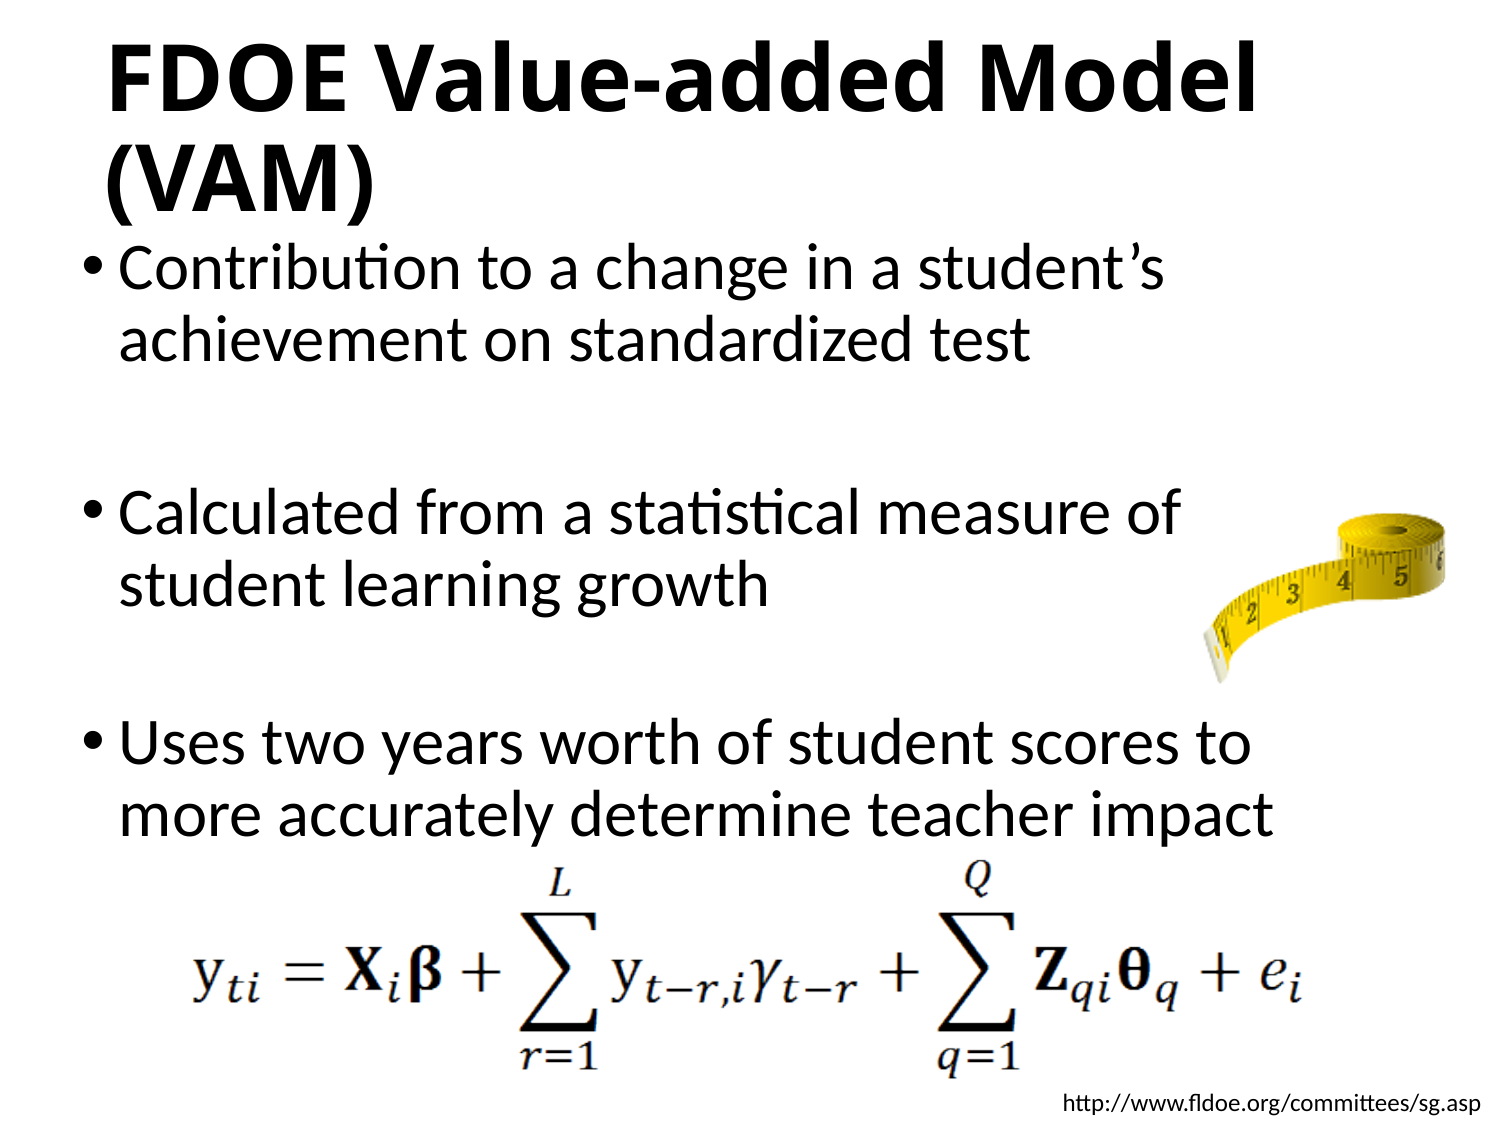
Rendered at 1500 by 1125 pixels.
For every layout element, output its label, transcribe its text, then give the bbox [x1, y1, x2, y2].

picture [1191, 458, 1467, 734]
text_box [0, 1, 1500, 75]
title FDOE Value-added Model (VAM) [89, 75, 1384, 240]
text_box http://www.fldoe.org/committees/sg.asp [1047, 1079, 1498, 1125]
list Contribution to a change in a student’s achievement on standardized test Calculated from a statistical measure of student learning growth Uses two years worth of student scores to more accurately determine teacher impact [66, 224, 1300, 967]
picture [193, 853, 1307, 1081]
